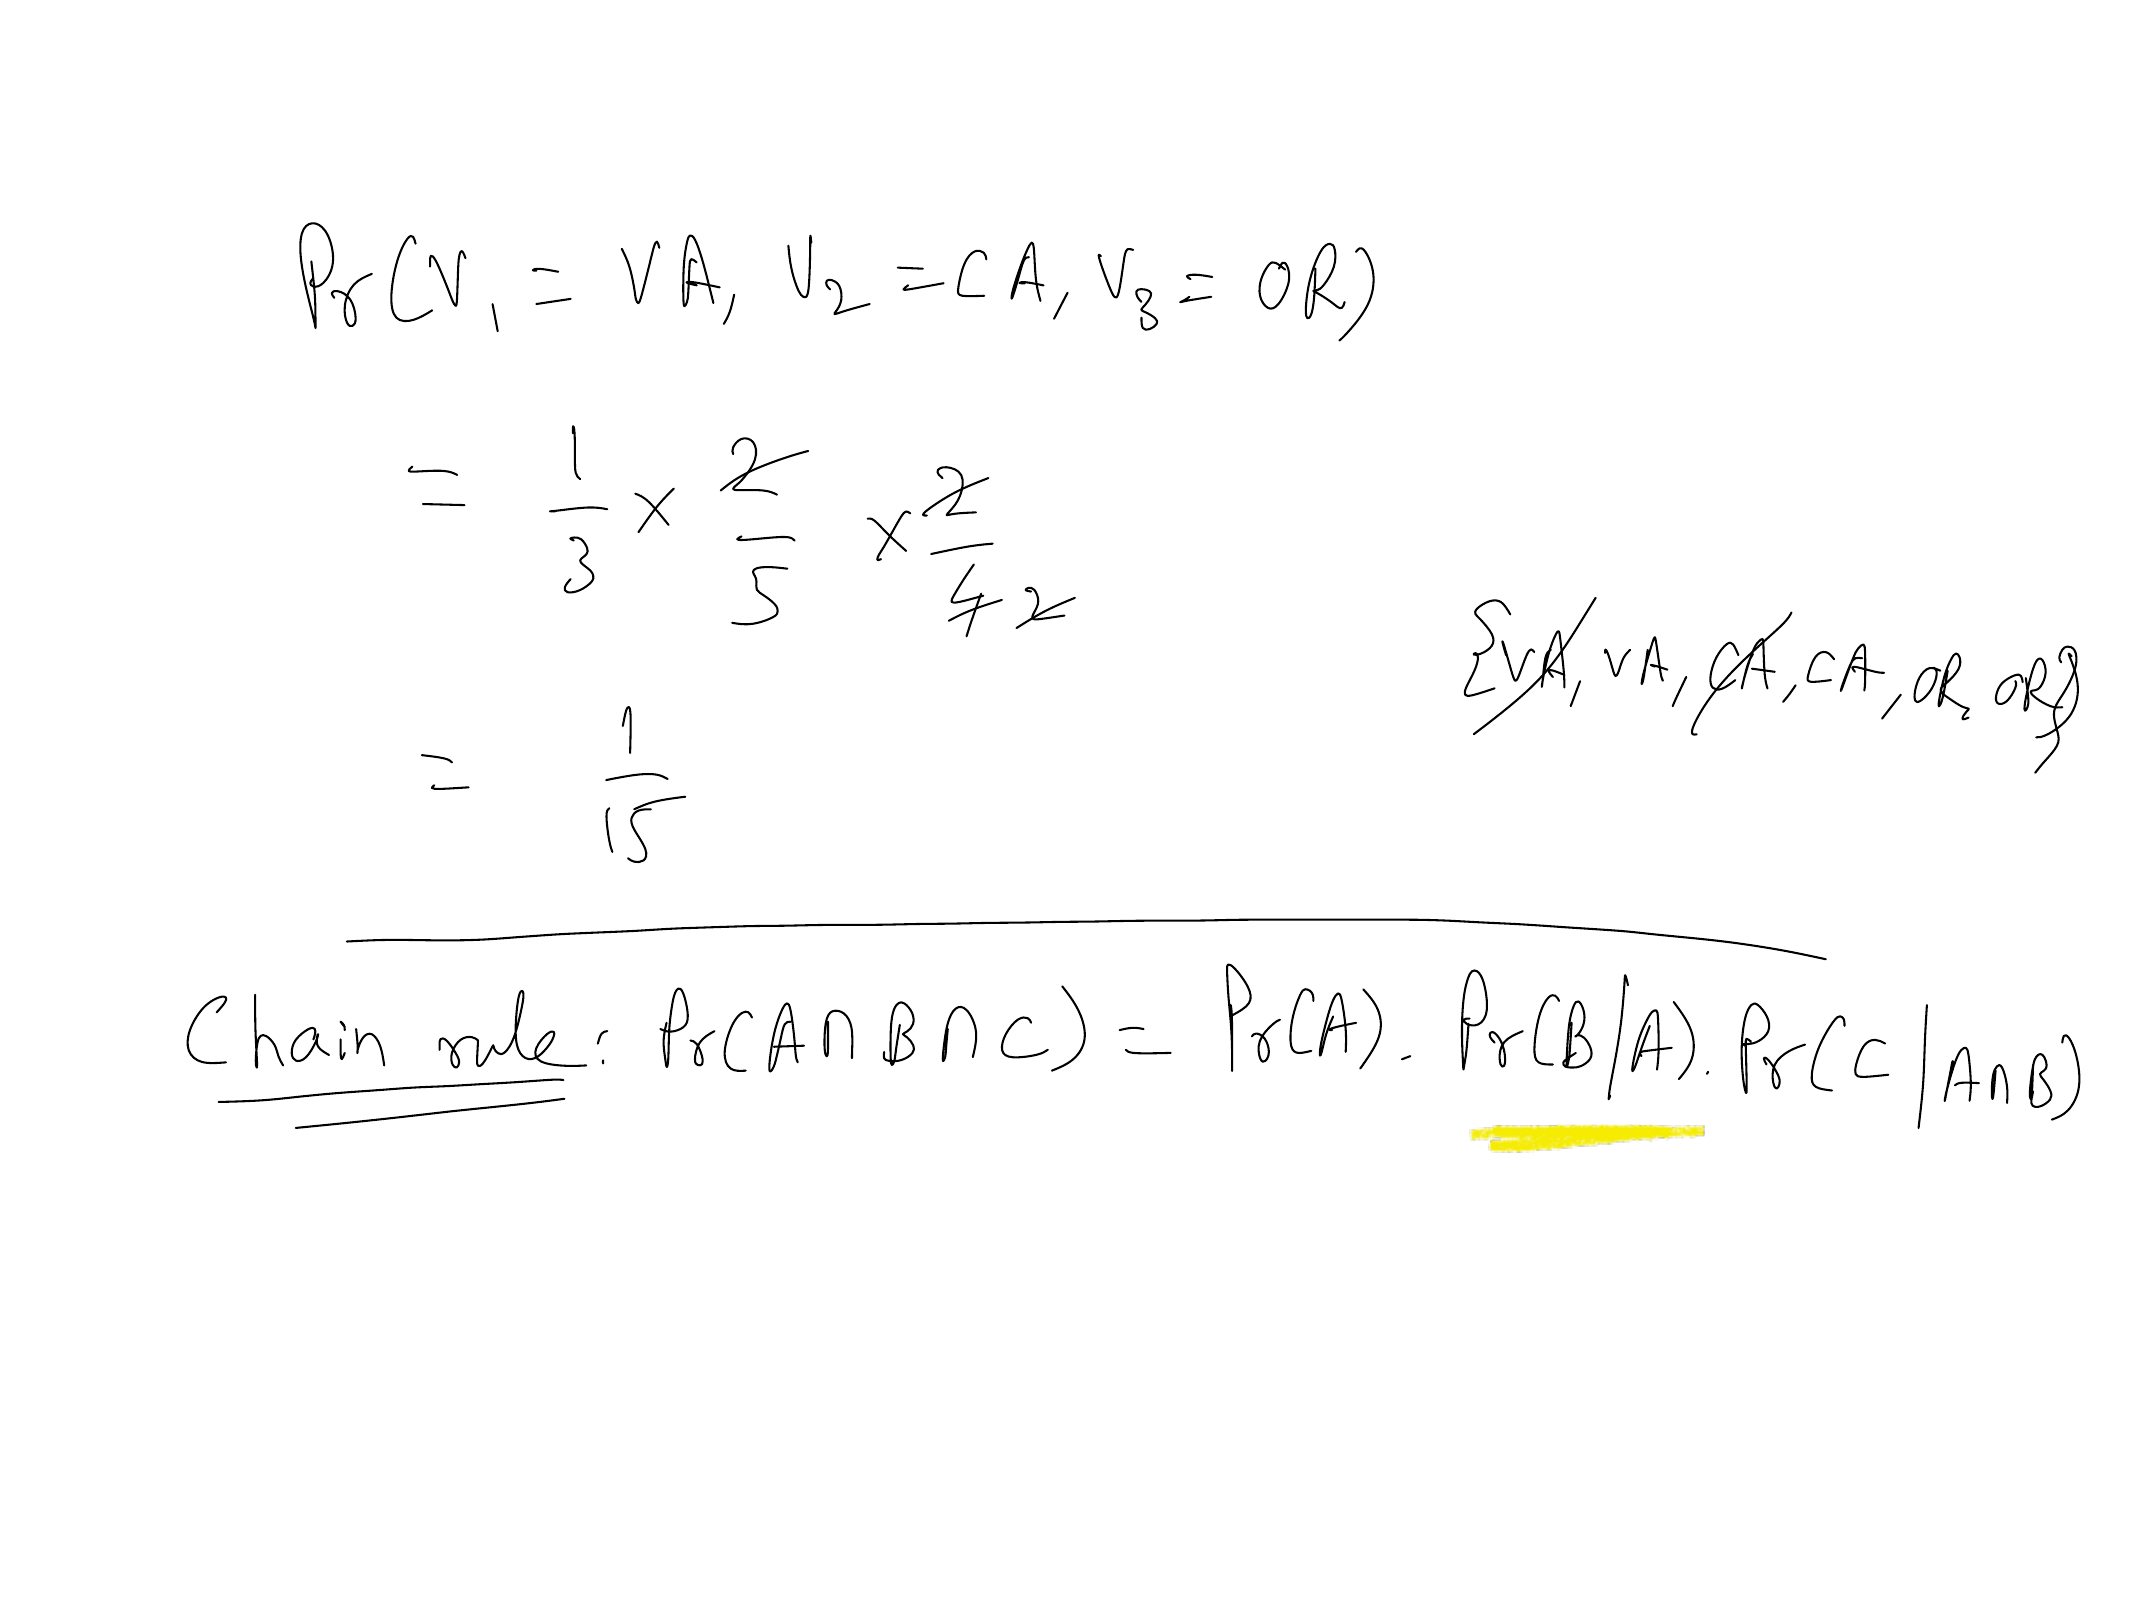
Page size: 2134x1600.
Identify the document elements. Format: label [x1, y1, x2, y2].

text_box [187, 223, 2080, 1155]
